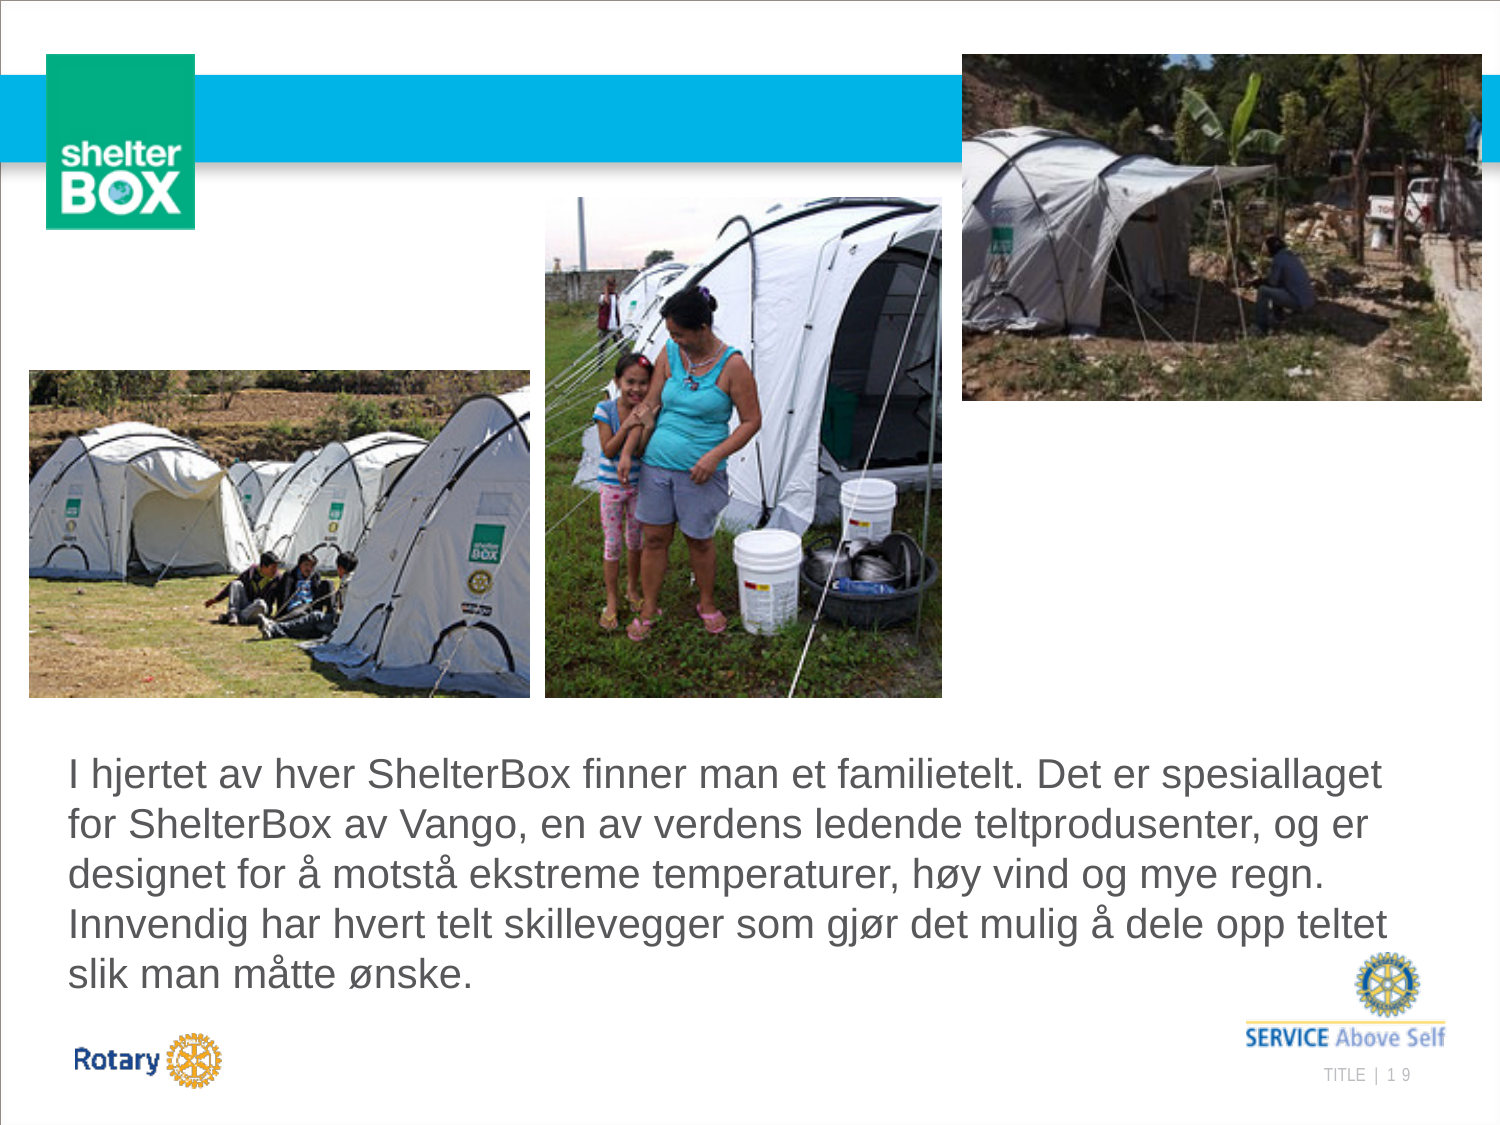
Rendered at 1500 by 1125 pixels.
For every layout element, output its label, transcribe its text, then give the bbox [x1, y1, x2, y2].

picture [46, 54, 195, 230]
list I hjertet av hver ShelterBox finner man et familietelt. Det er spesiallaget for ShelterBox av Vango, en av verdens ledende teltprodusenter, og er designet for å motstå ekstreme temperaturer, høy vind og mye regn. Innvendig har hvert telt skillevegger som gjør det mulig å dele opp teltet slik man måtte ønske. [53, 680, 1455, 910]
picture [545, 197, 942, 698]
picture [1245, 951, 1448, 1048]
picture [29, 370, 530, 698]
picture [962, 54, 1482, 401]
picture [75, 1033, 222, 1089]
